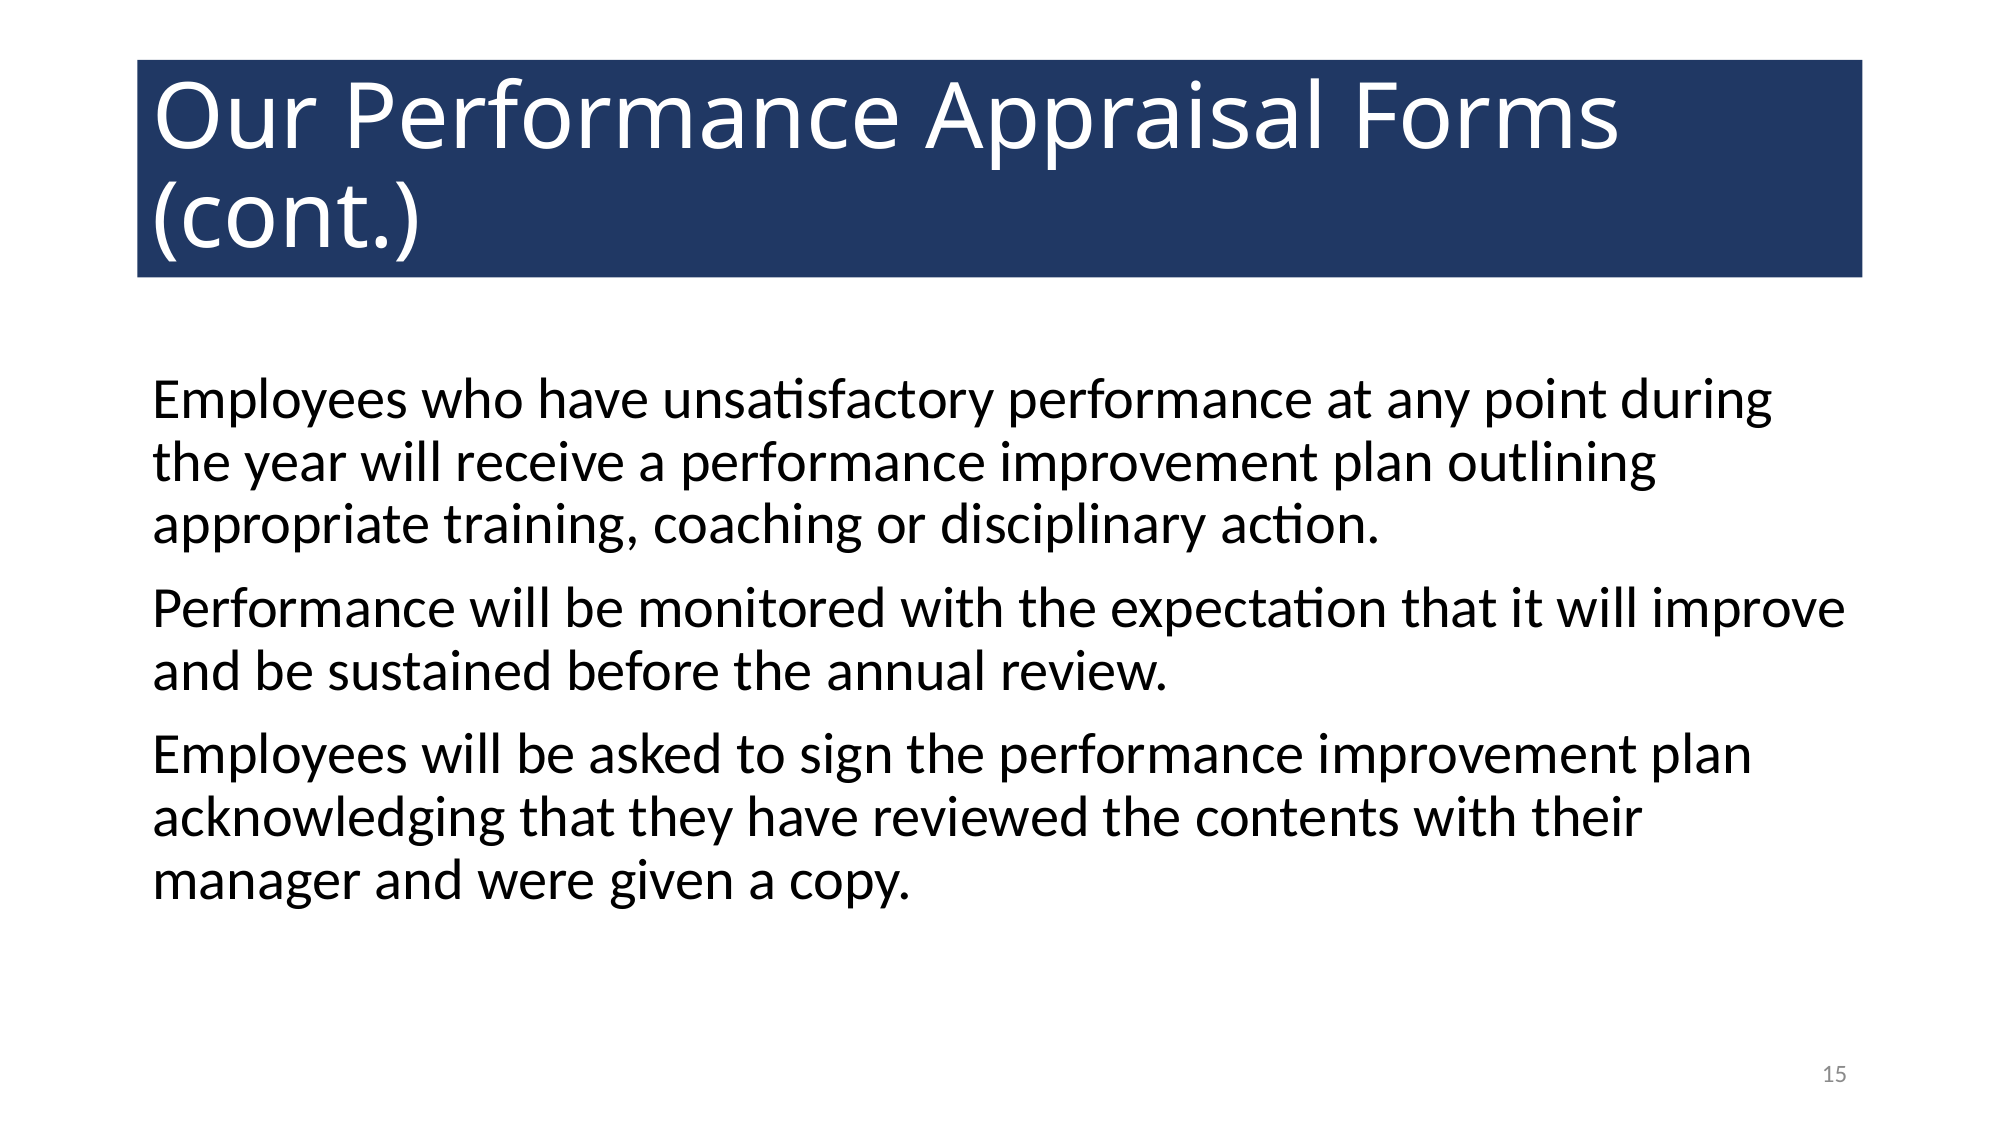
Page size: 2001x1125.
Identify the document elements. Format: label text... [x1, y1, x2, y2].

title Our Performance Appraisal Forms (cont.) [137, 59, 1863, 278]
list Employees who have unsatisfactory performance at any point during the year will receive a performance improvement plan outlining appropriate training, coaching or disciplinary action. Performance will be monitored with the expectation that it will improve and be sustained before the annual review. Employees will be asked to sign the performance improvement plan acknowledging that they have reviewed the contents with their manager and were given a copy. [137, 360, 1863, 978]
slide_number 15 [1412, 1042, 1863, 1103]
